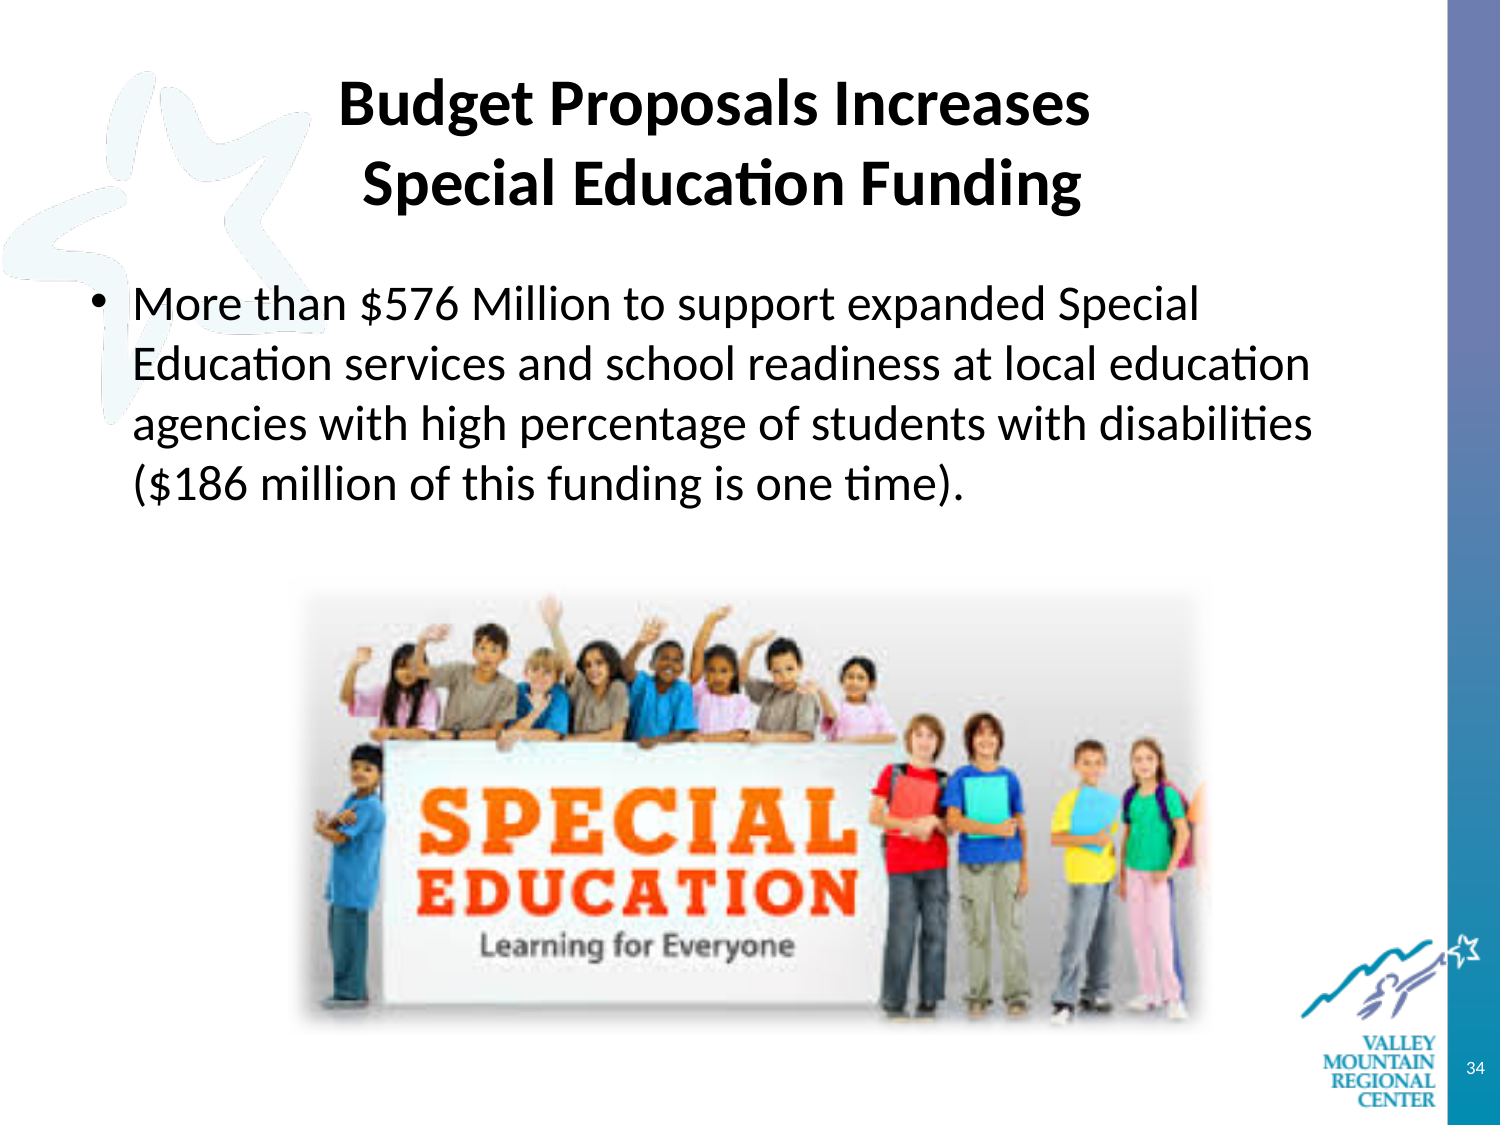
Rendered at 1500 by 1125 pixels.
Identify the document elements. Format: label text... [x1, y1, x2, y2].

list More than $576 Million to support expanded Special Education services and school readiness at local education agencies with high percentage of students with disabilities ($186 million of this funding is one time). [75, 262, 1369, 1005]
picture [287, 577, 1213, 1036]
slide_number 34 [1445, 1009, 1500, 1125]
title Budget Proposals Increases Special Education Funding [75, 45, 1371, 233]
